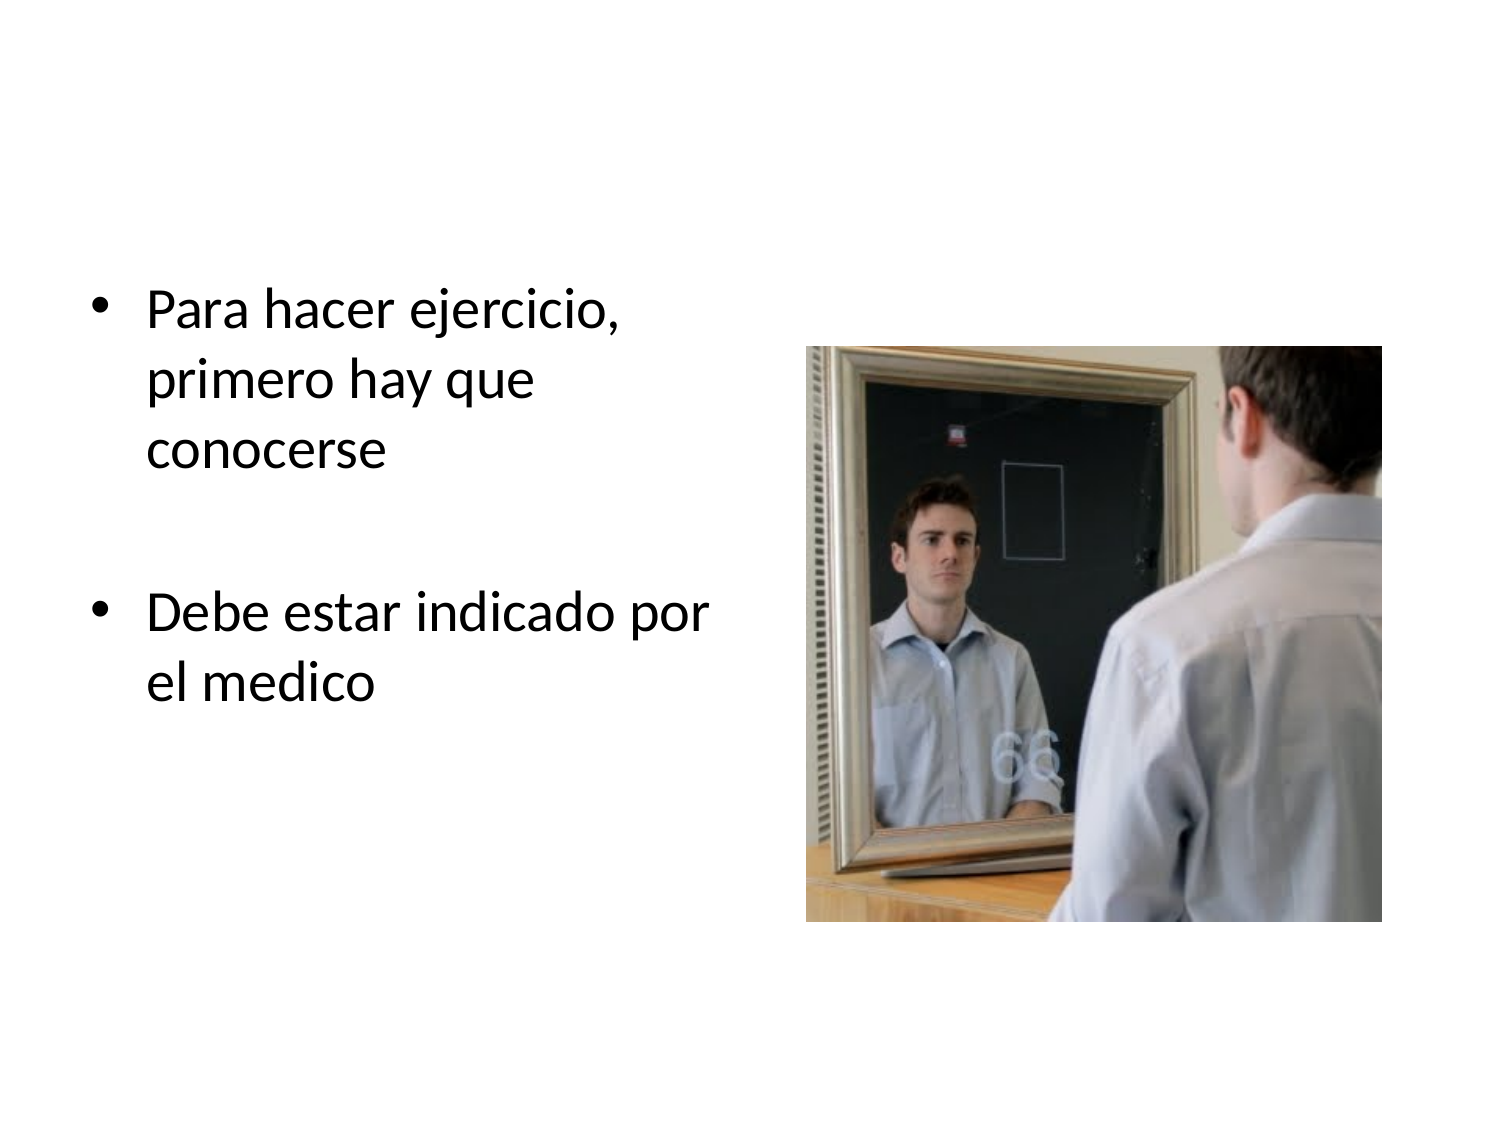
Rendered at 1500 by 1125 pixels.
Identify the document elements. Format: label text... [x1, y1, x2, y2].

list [806, 345, 1382, 922]
list Para hacer ejercicio, primero hay que conocerse Debe estar indicado por el medico [75, 262, 738, 1005]
